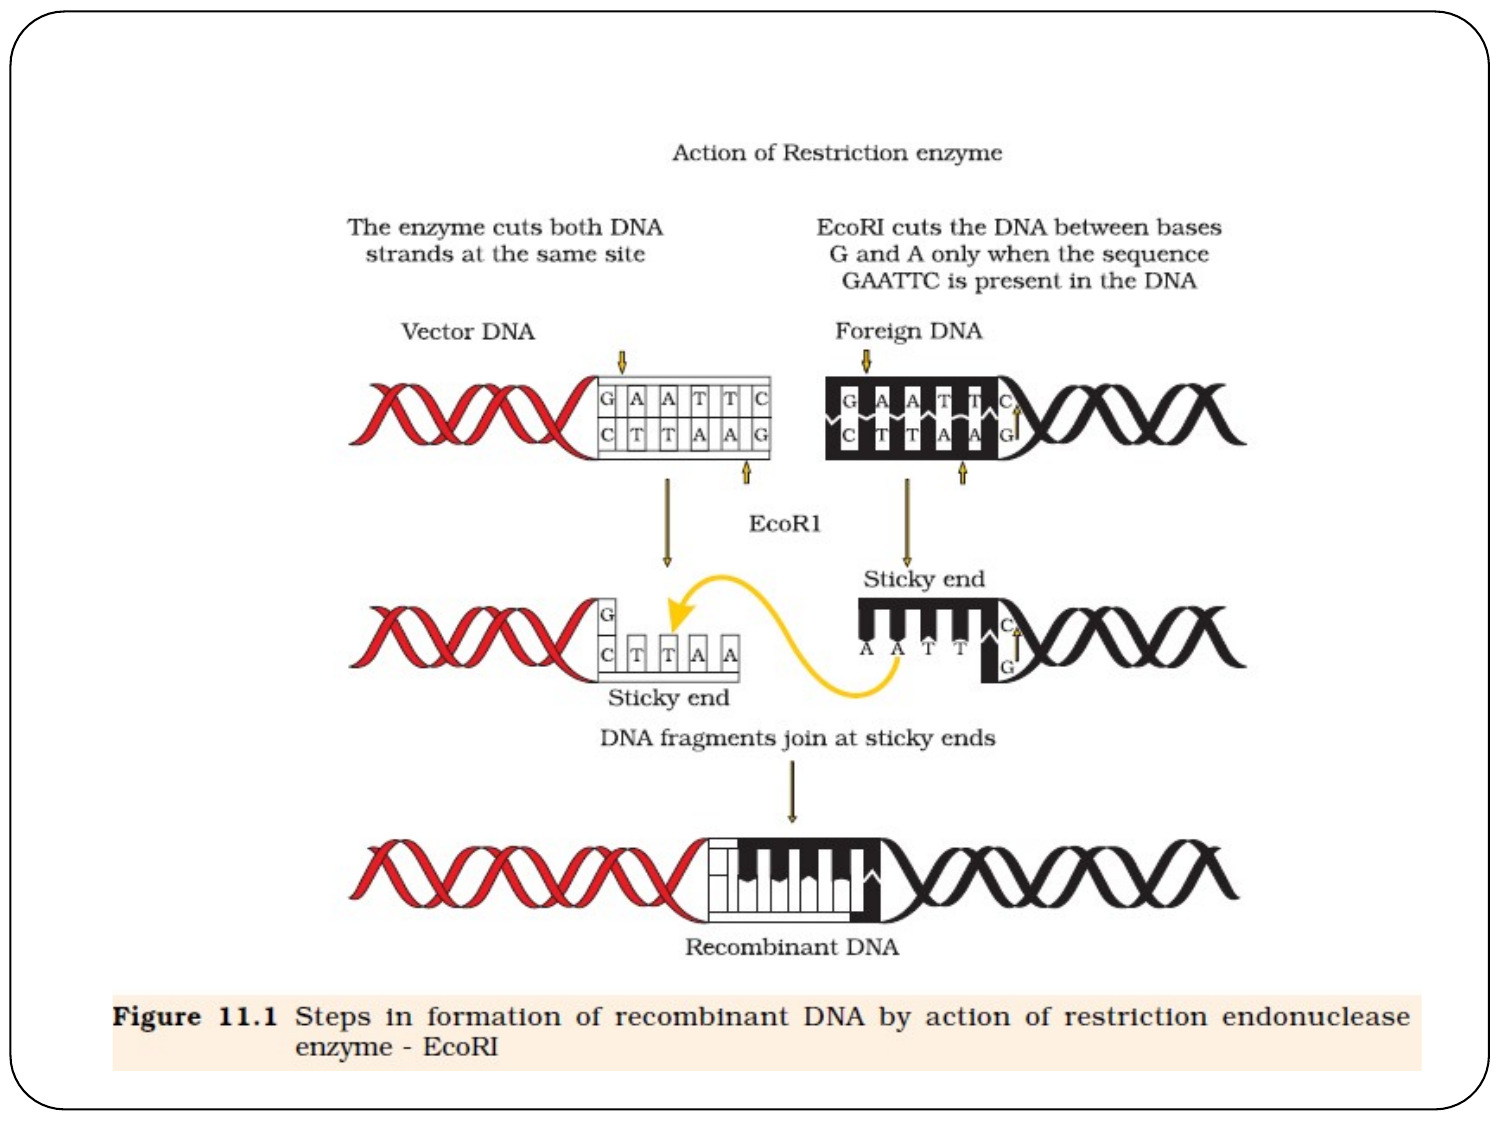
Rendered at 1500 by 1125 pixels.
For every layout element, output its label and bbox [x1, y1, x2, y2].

text_box [112, 142, 1422, 1071]
